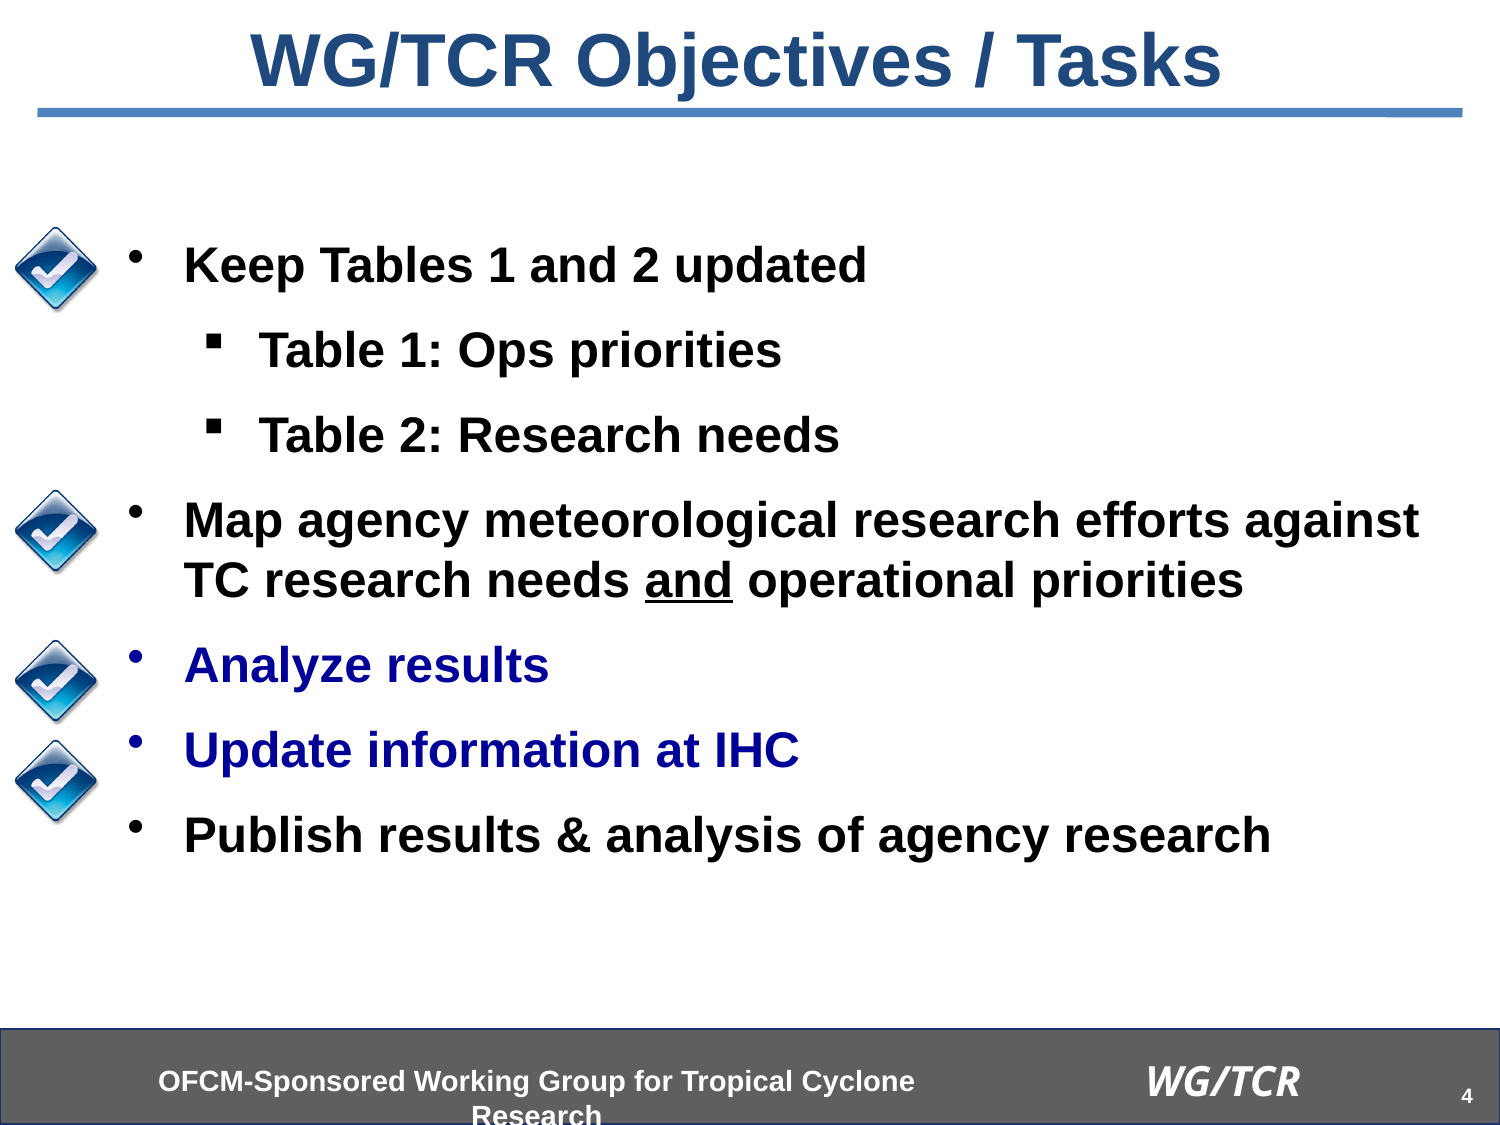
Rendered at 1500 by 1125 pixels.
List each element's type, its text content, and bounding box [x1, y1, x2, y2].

text_box Keep Tables 1 and 2 updated Table 1: Ops priorities Table 2: Research needs Map agency meteorological research efforts against TC research needs and operational priorities Analyze results Update information at IHC Publish results & analysis of agency research [112, 224, 1488, 1000]
text_box WG/TCR Objectives / Tasks [62, 12, 1413, 100]
picture [12, 224, 101, 313]
picture [12, 487, 101, 576]
picture [12, 737, 101, 826]
picture [12, 637, 101, 726]
